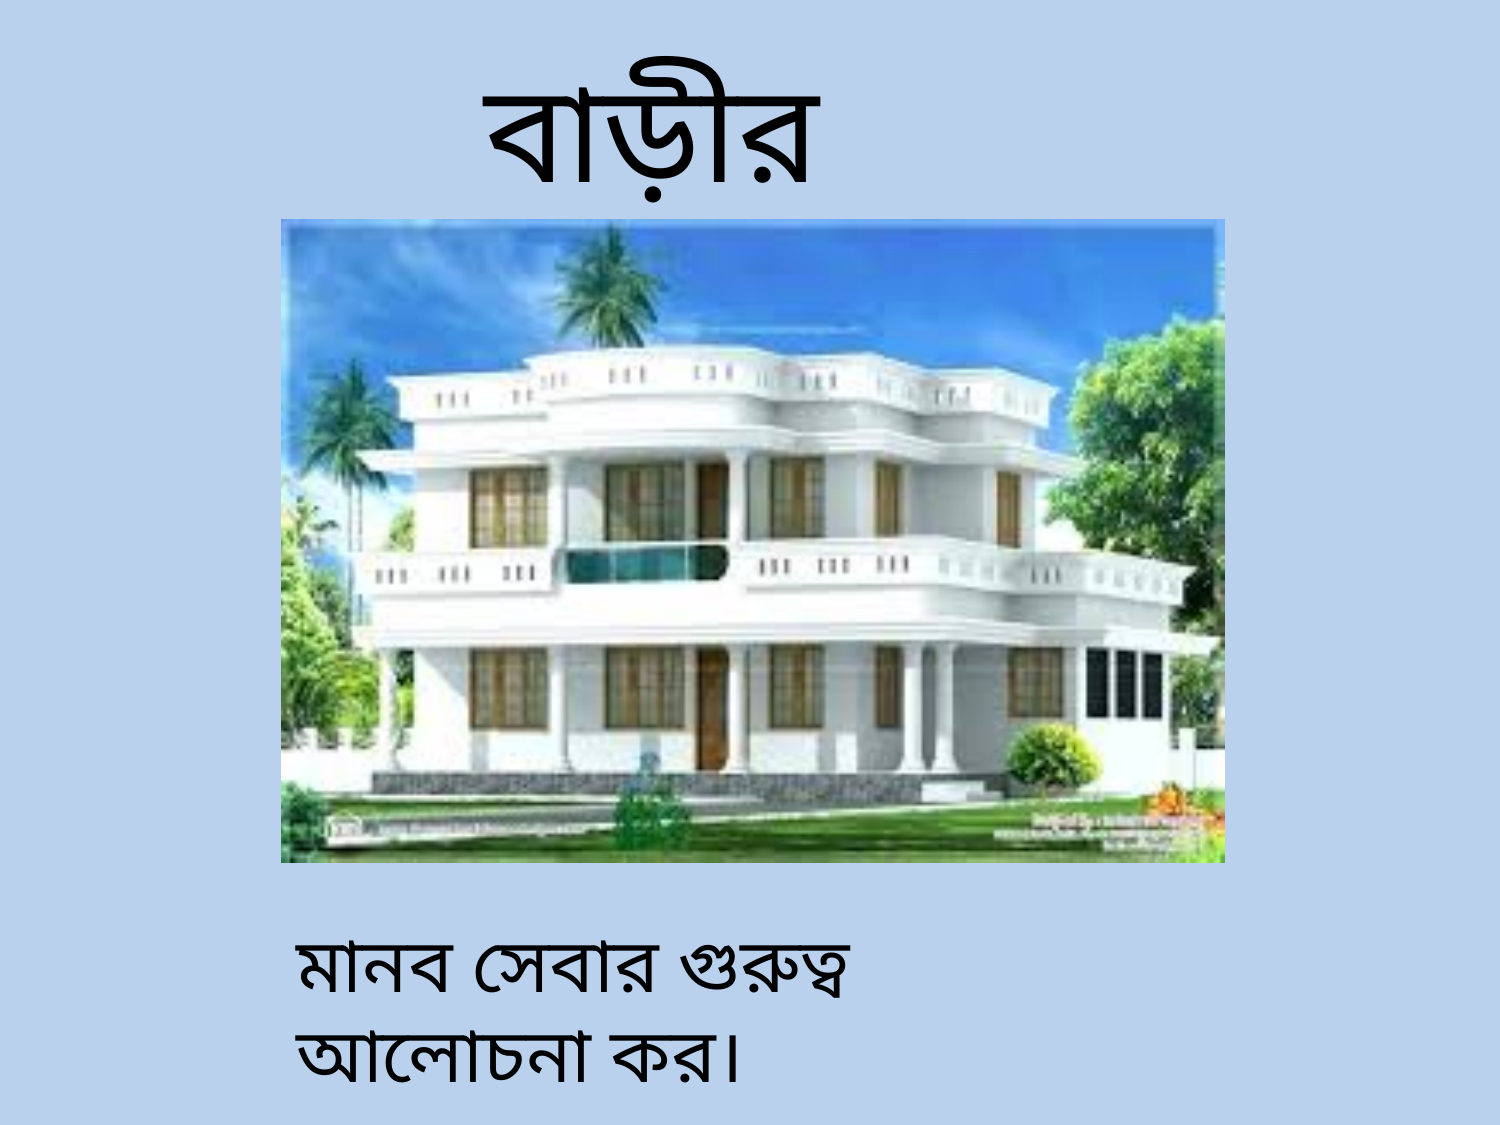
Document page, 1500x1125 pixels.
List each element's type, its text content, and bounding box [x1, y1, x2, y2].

text_box বাড়ীর কাজ [362, 37, 1088, 217]
picture [281, 218, 1226, 863]
text_box মানব সেবার গুরুত্ব আলোচনা কর। [281, 910, 1169, 1105]
